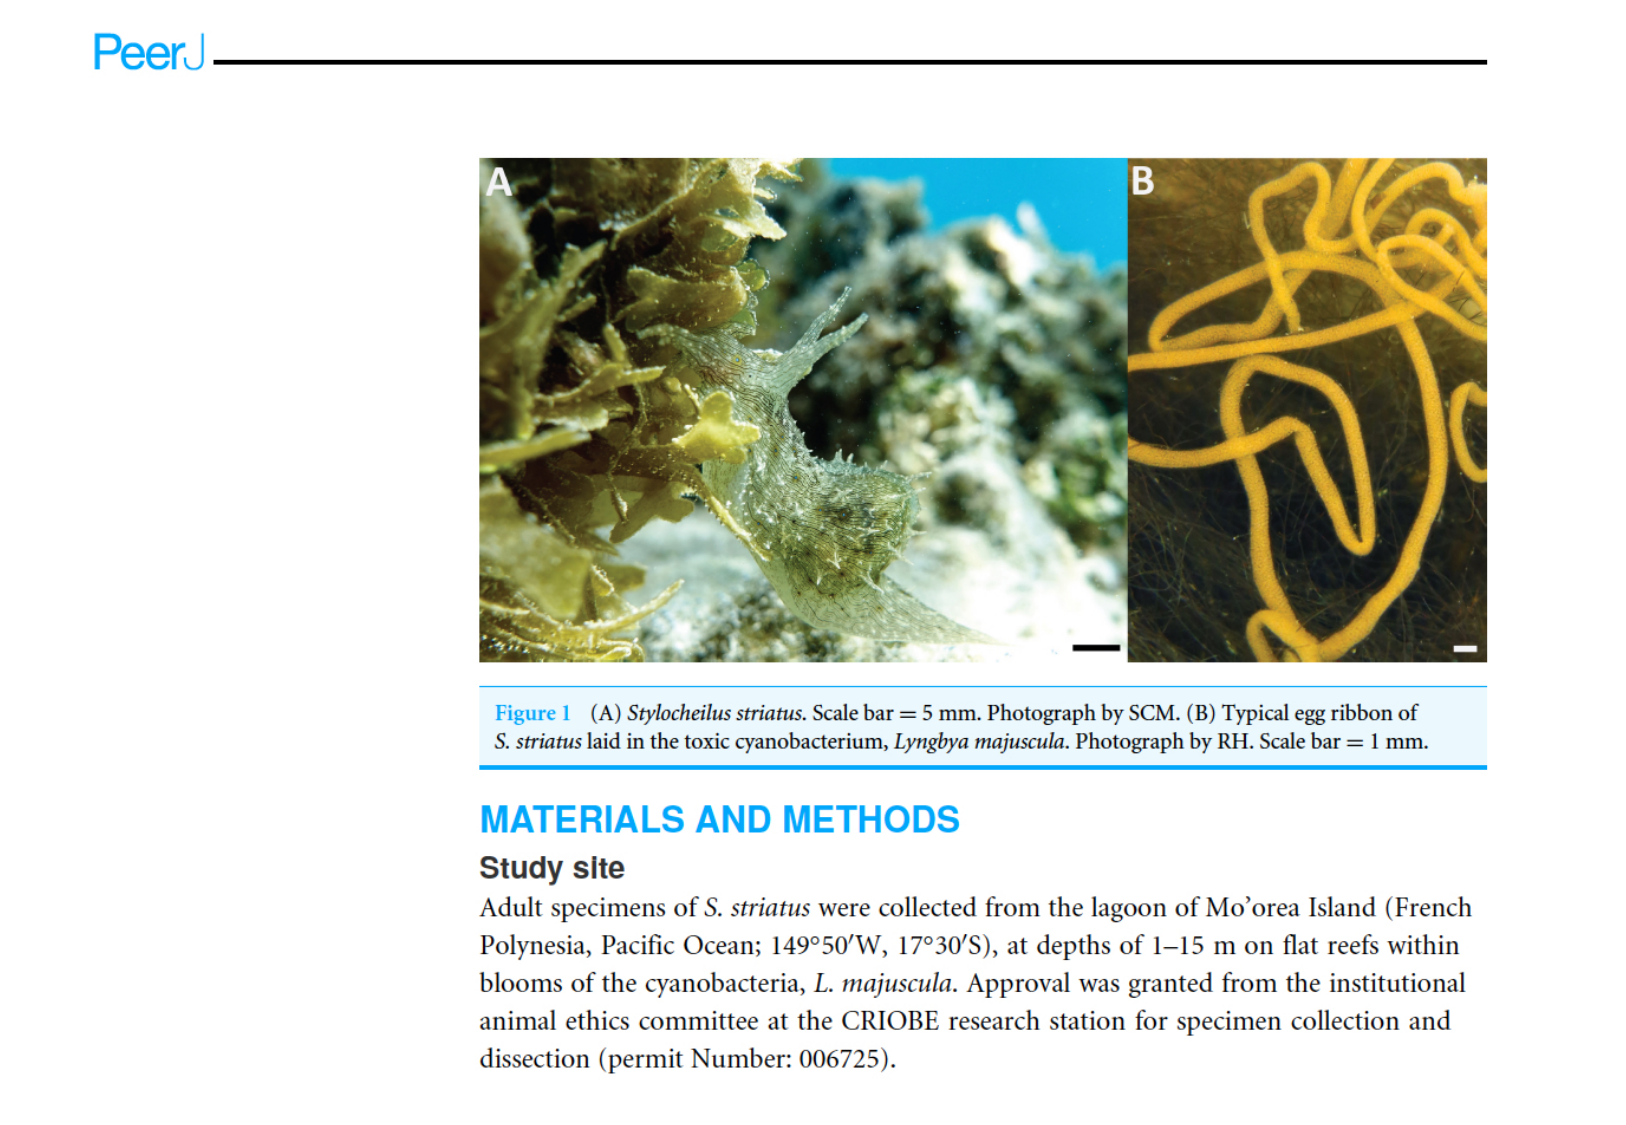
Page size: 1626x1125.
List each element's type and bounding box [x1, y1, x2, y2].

picture [60, 21, 1538, 1083]
